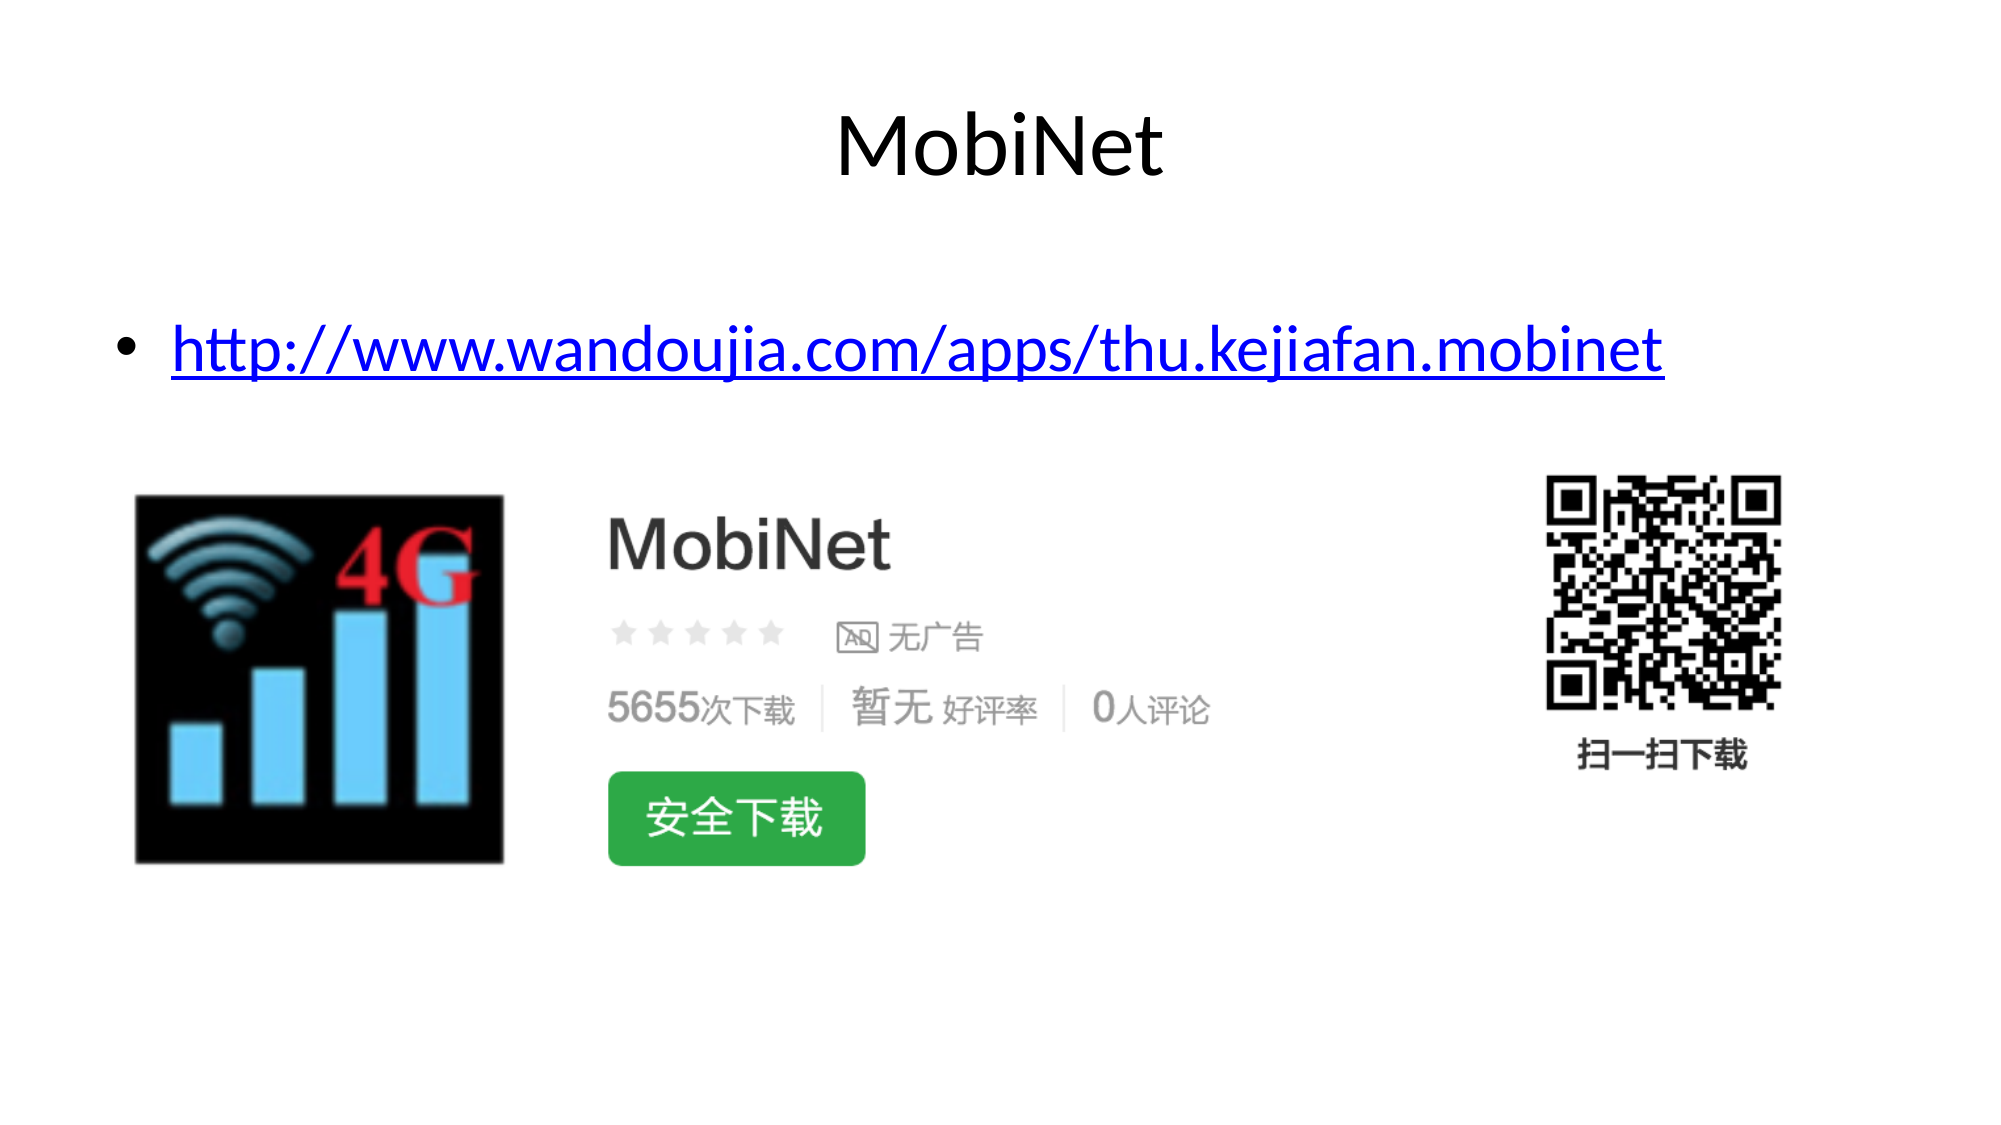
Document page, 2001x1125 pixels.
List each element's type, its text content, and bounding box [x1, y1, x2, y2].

title MobiNet [99, 45, 1900, 233]
list http://www.wandoujia.com/apps/thu.kejiafan.mobinet [99, 297, 1900, 444]
picture [99, 443, 1812, 904]
